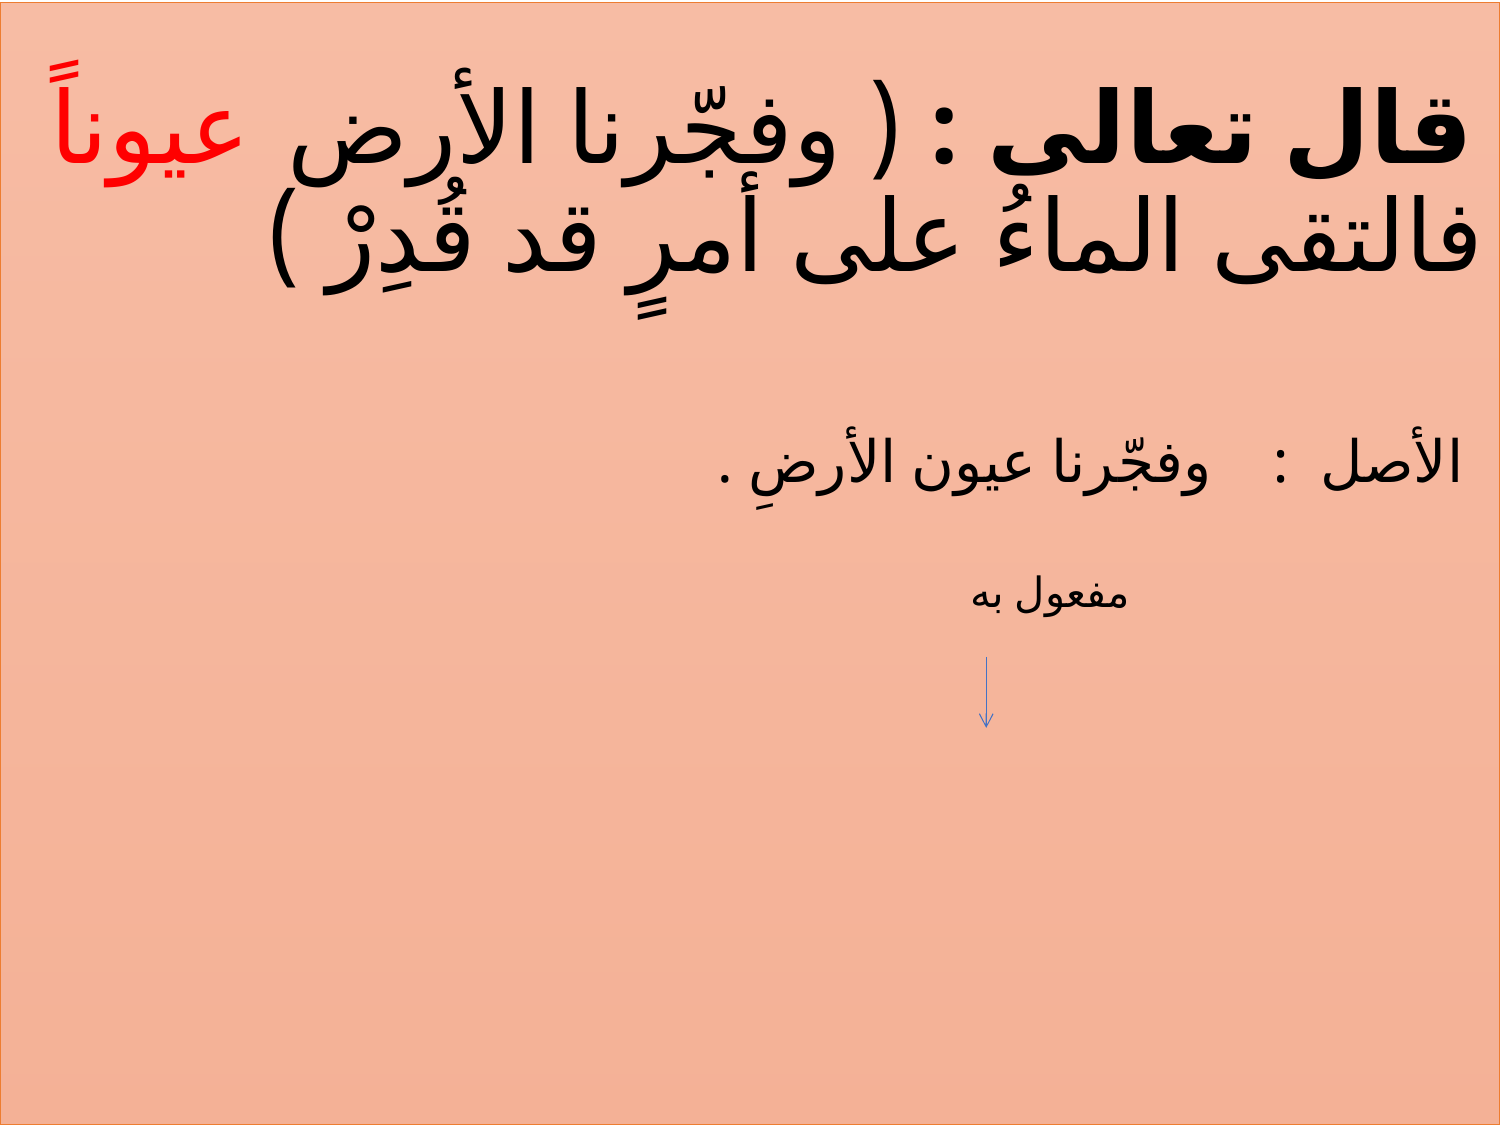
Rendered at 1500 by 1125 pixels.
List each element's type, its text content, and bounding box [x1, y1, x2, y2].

list قال تعالى : ( وفجّرنا الأرض عيوناً فالتقى الماءُ على أمرٍ قد قُدِرْ ) الأصل : وفجّرنا عيون الأرضِ . مفعول به [0, 2, 1500, 1125]
